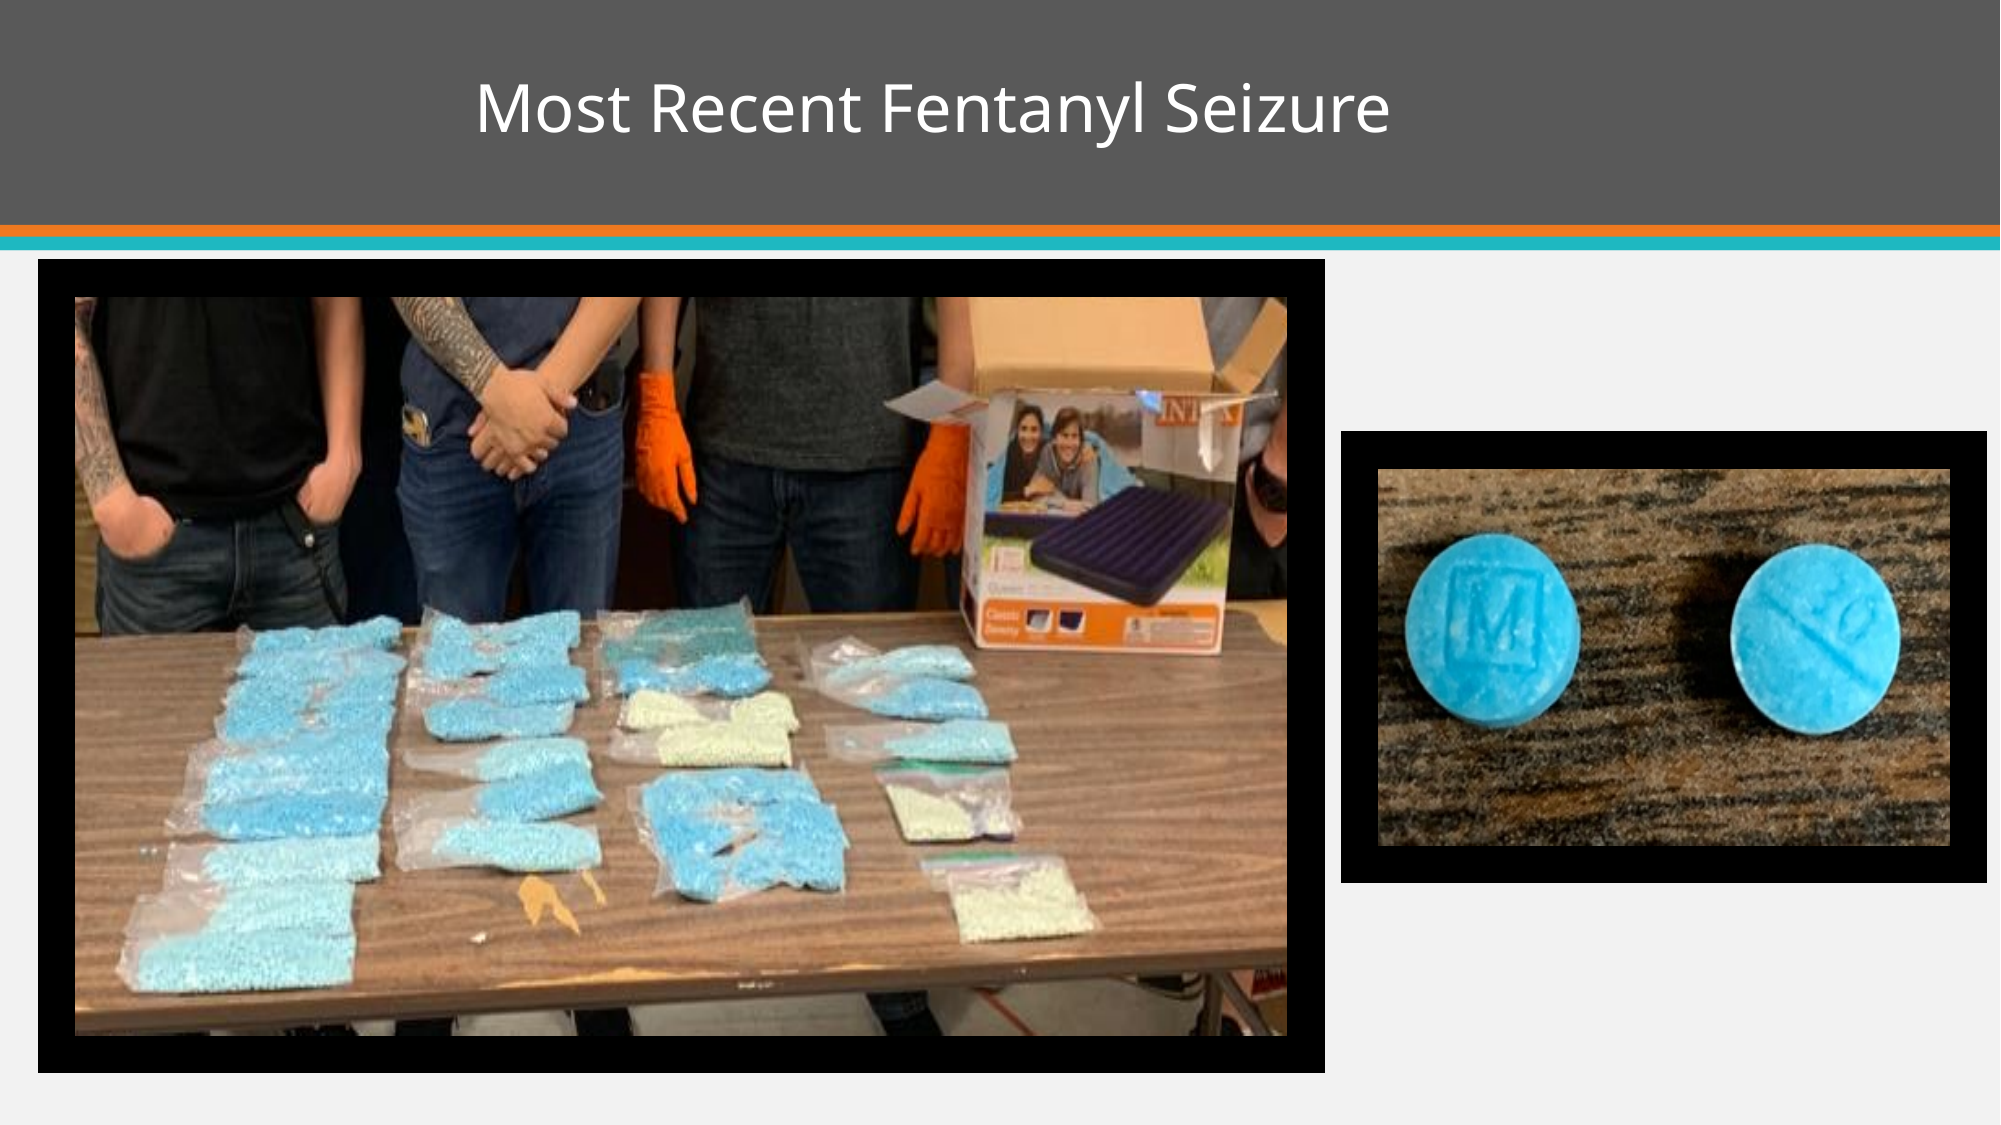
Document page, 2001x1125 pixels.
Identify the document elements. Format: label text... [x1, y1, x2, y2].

picture [1378, 468, 1950, 846]
title Most Recent Fentanyl Seizure [459, 0, 2000, 155]
picture [74, 296, 1288, 1036]
